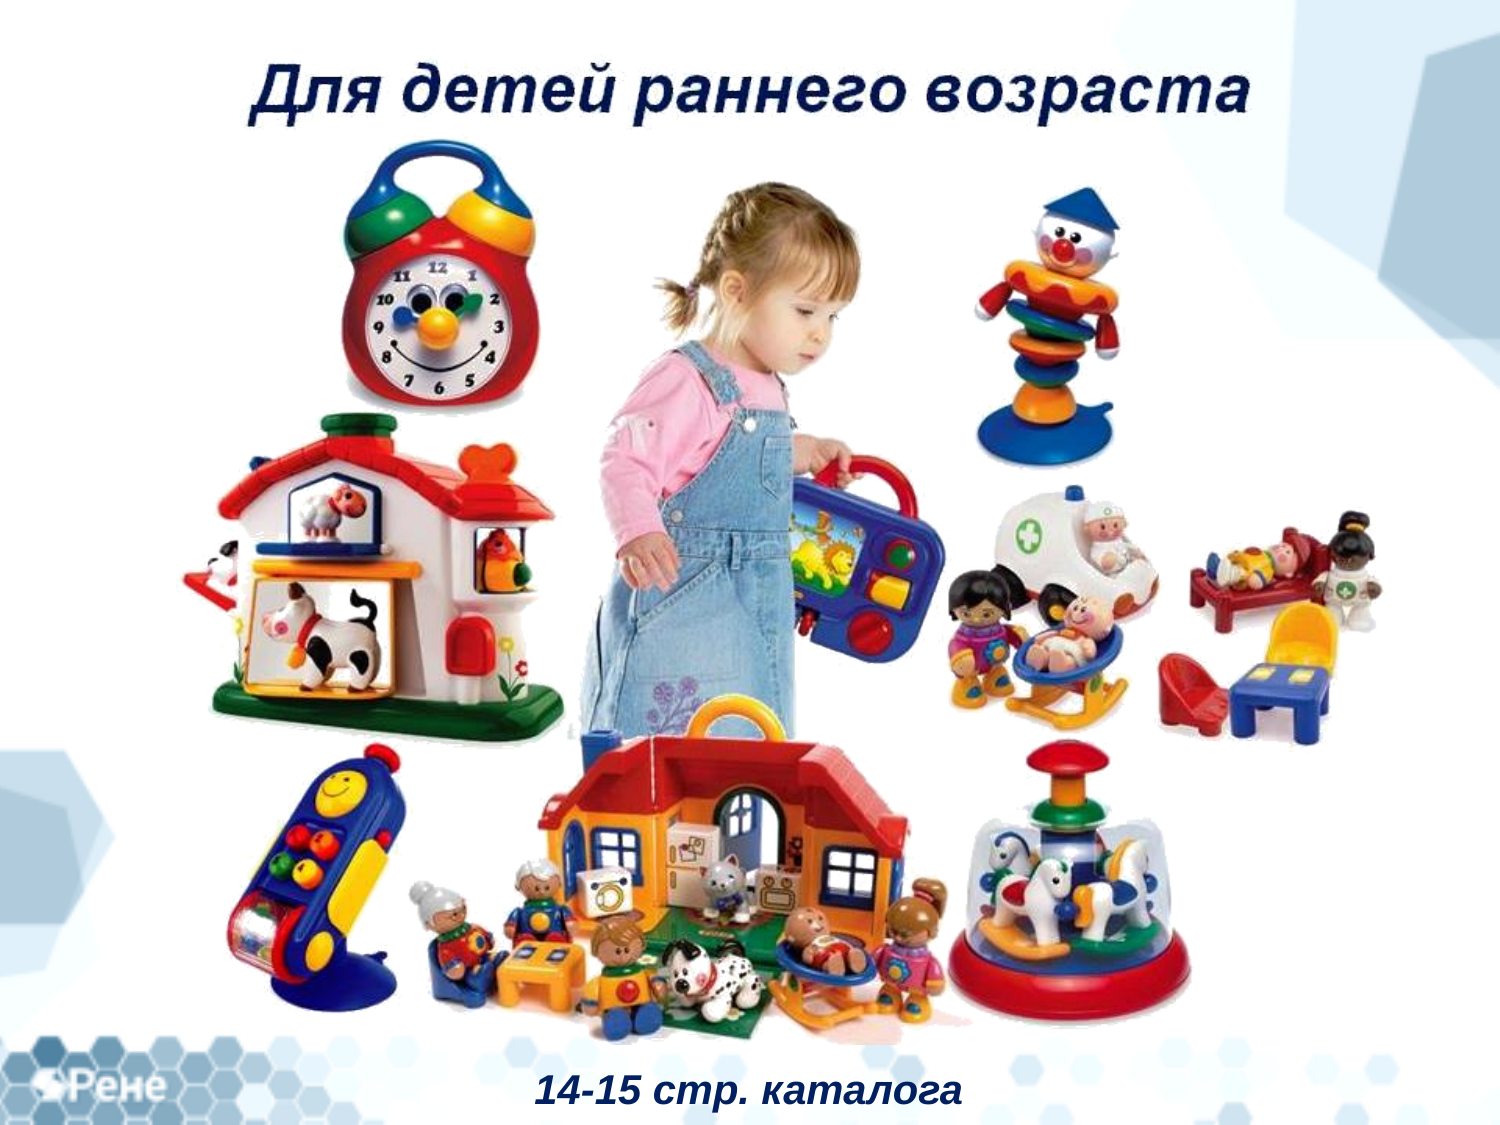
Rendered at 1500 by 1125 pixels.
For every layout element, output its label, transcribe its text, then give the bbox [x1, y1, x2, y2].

picture [0, 0, 1500, 1125]
text_box 14-15 стр. каталога [519, 1055, 981, 1121]
